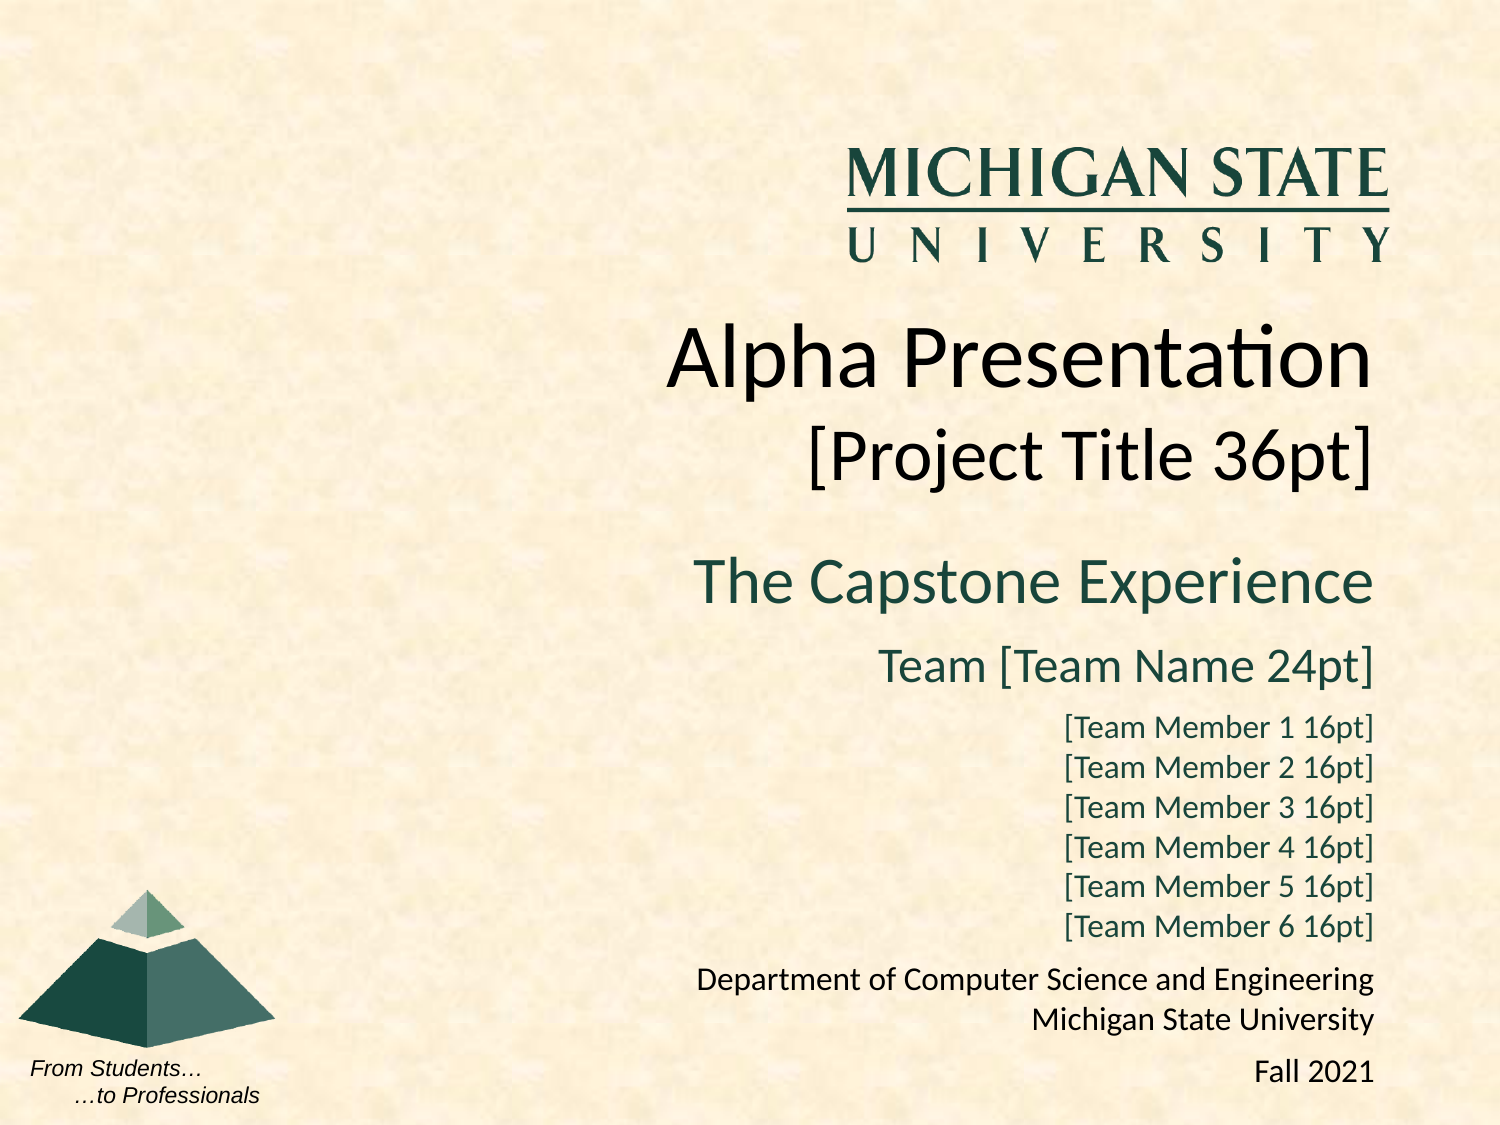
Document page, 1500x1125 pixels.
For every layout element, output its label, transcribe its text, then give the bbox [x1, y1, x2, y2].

picture [0, 0, 1500, 1125]
subtitle Team [Team Name 24pt] [Team Member 1 16pt] [Team Member 2 16pt] [Team Member 3 16pt] [Team Member 4 16pt] [Team Member 5 16pt] [Team Member 6 16pt] Department of Computer Science and Engineering Michigan State University Fall 2021 [339, 624, 1390, 1013]
title Alpha Presentation [Project Title 36pt] [114, 275, 1390, 517]
